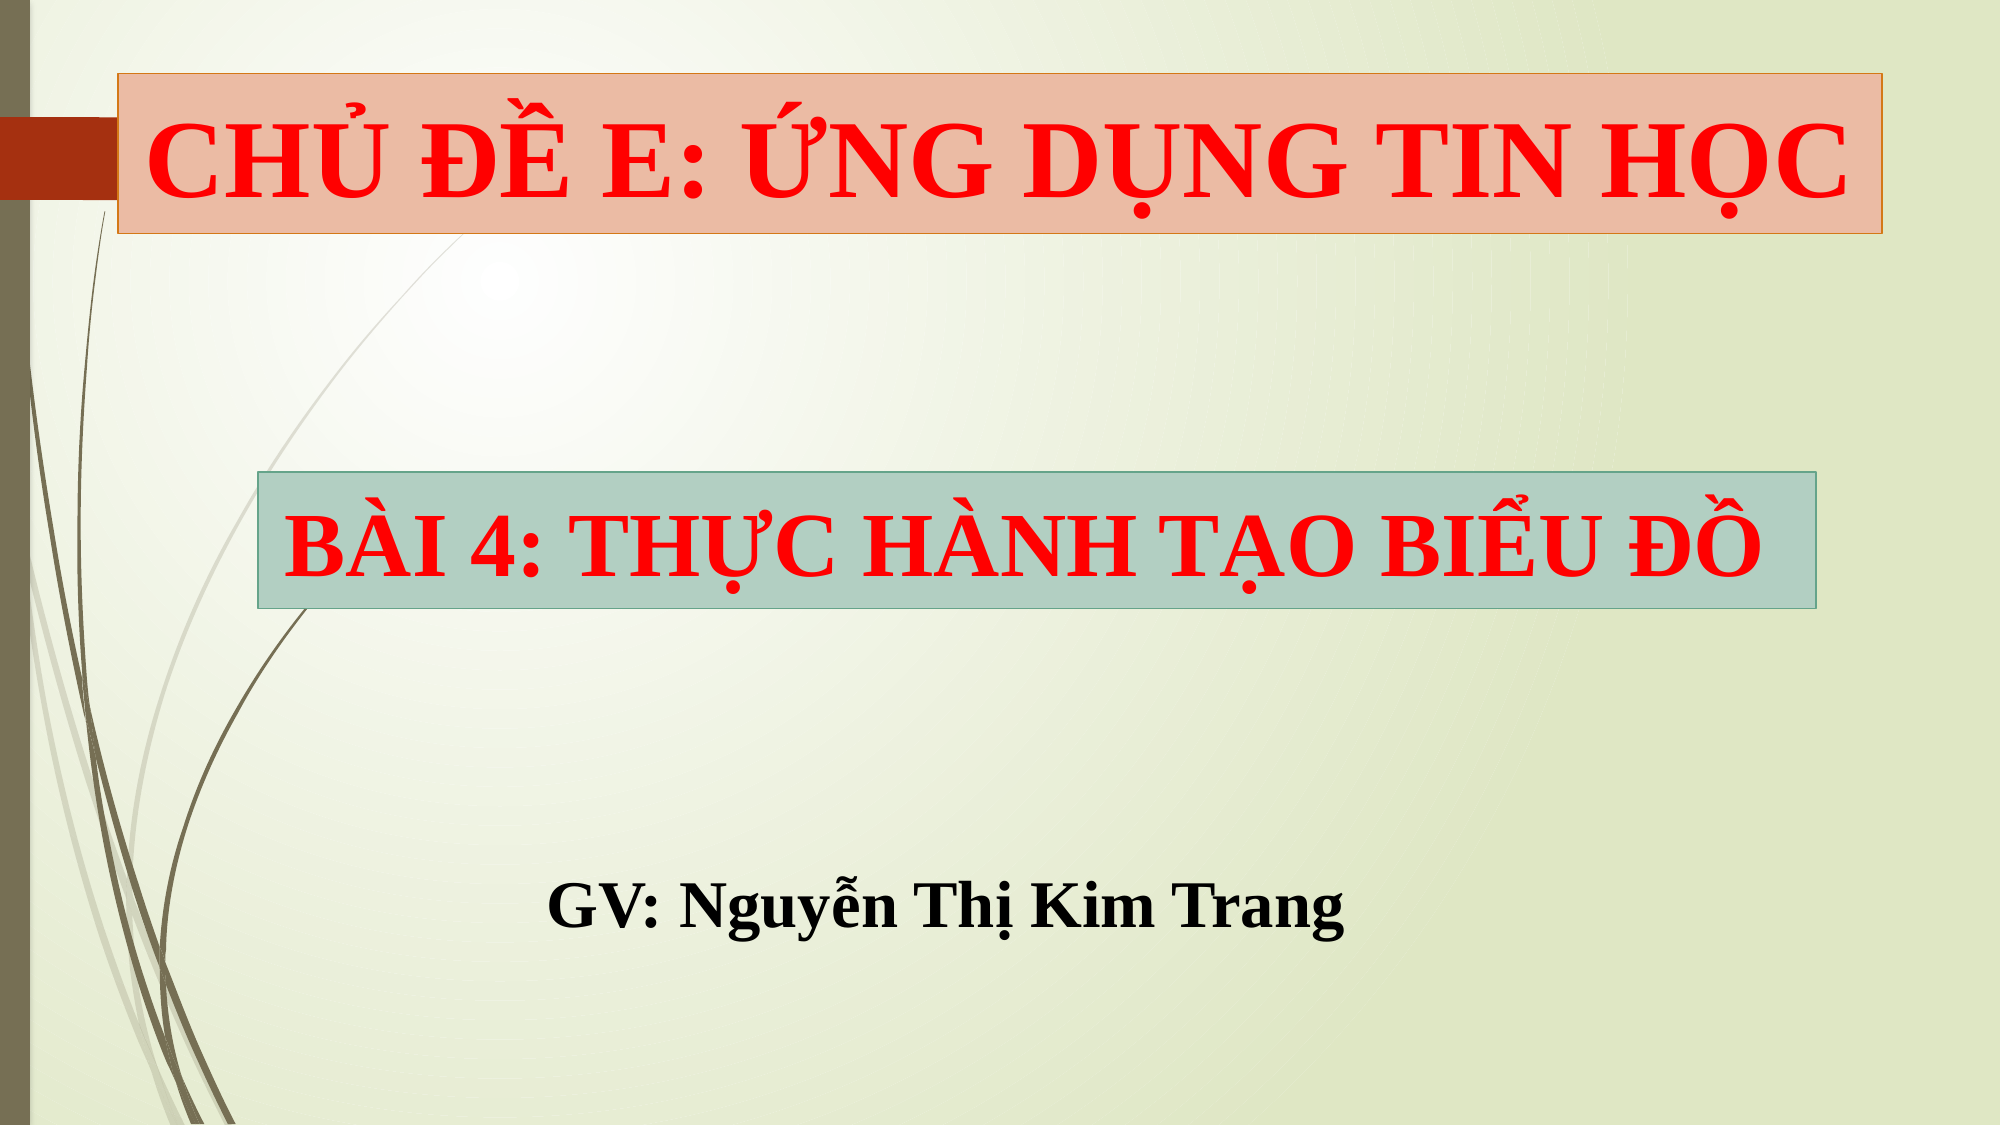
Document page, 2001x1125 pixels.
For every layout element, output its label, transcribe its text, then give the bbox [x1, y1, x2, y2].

text_box BÀI 4: THỰC HÀNH TẠO BIỂU ĐỒ [257, 471, 1817, 609]
text_box CHỦ ĐỀ E: ỨNG DỤNG TIN HỌC [117, 73, 1883, 234]
text_box GV: Nguyễn Thị Kim Trang [519, 846, 1373, 954]
